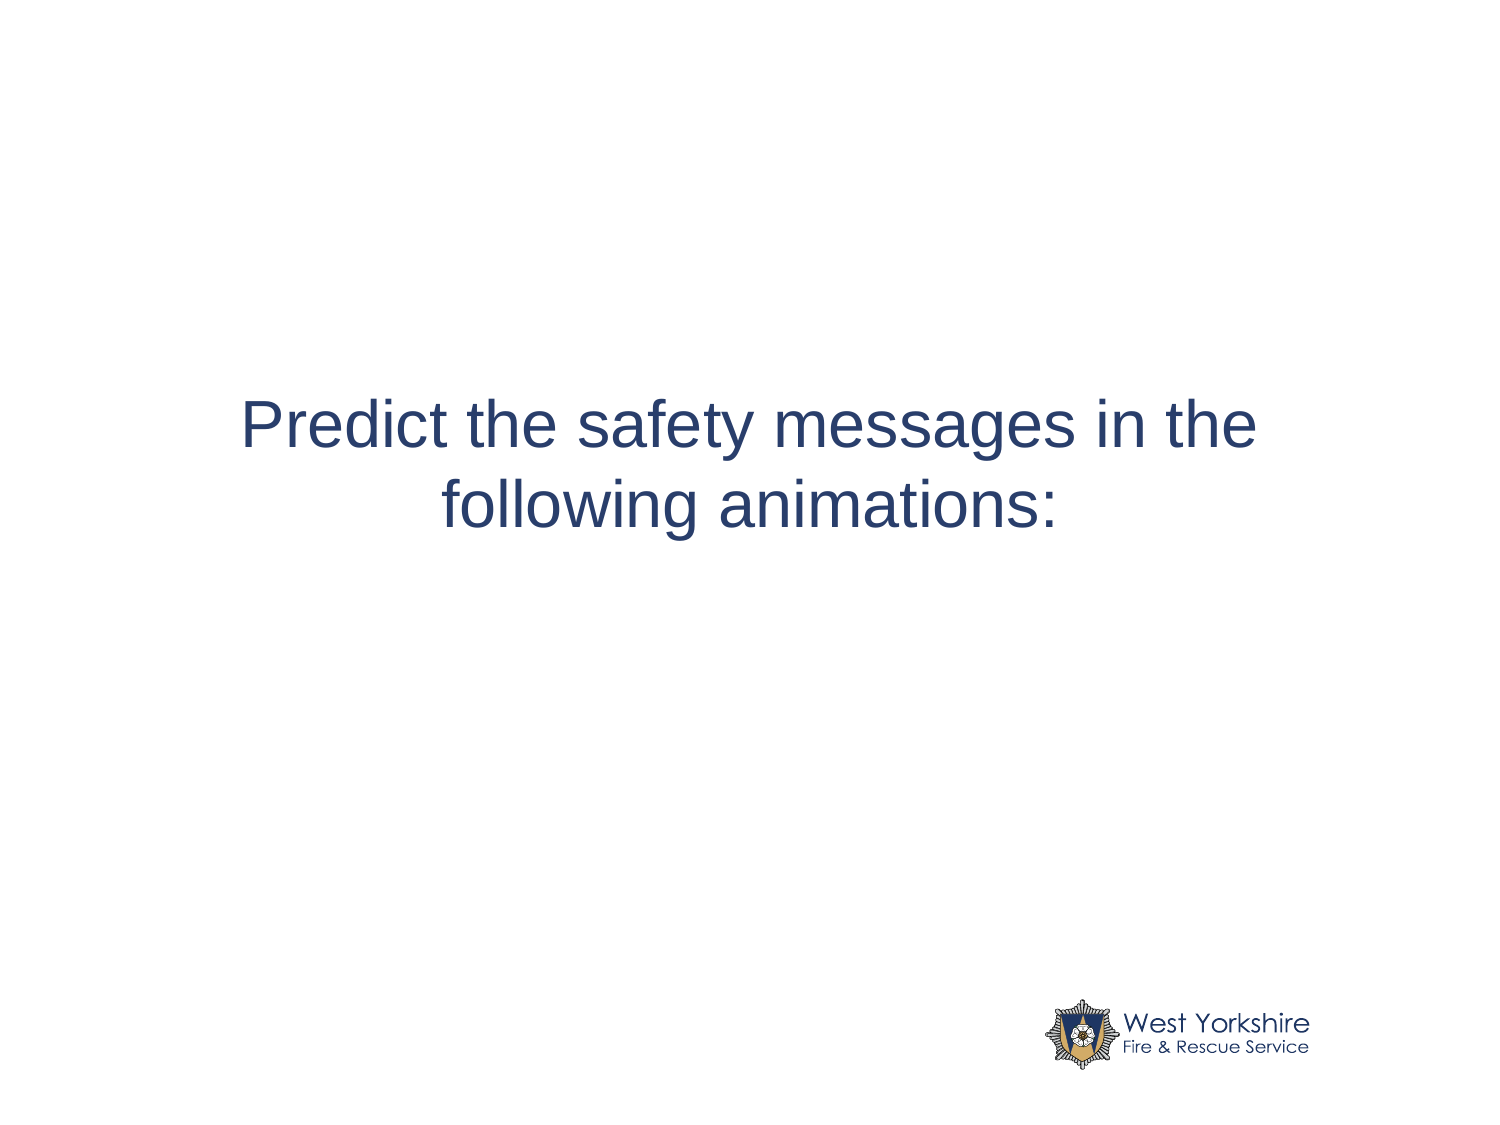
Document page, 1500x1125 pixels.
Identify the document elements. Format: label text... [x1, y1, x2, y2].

text_box Predict the safety messages in the following animations: [123, 373, 1376, 549]
